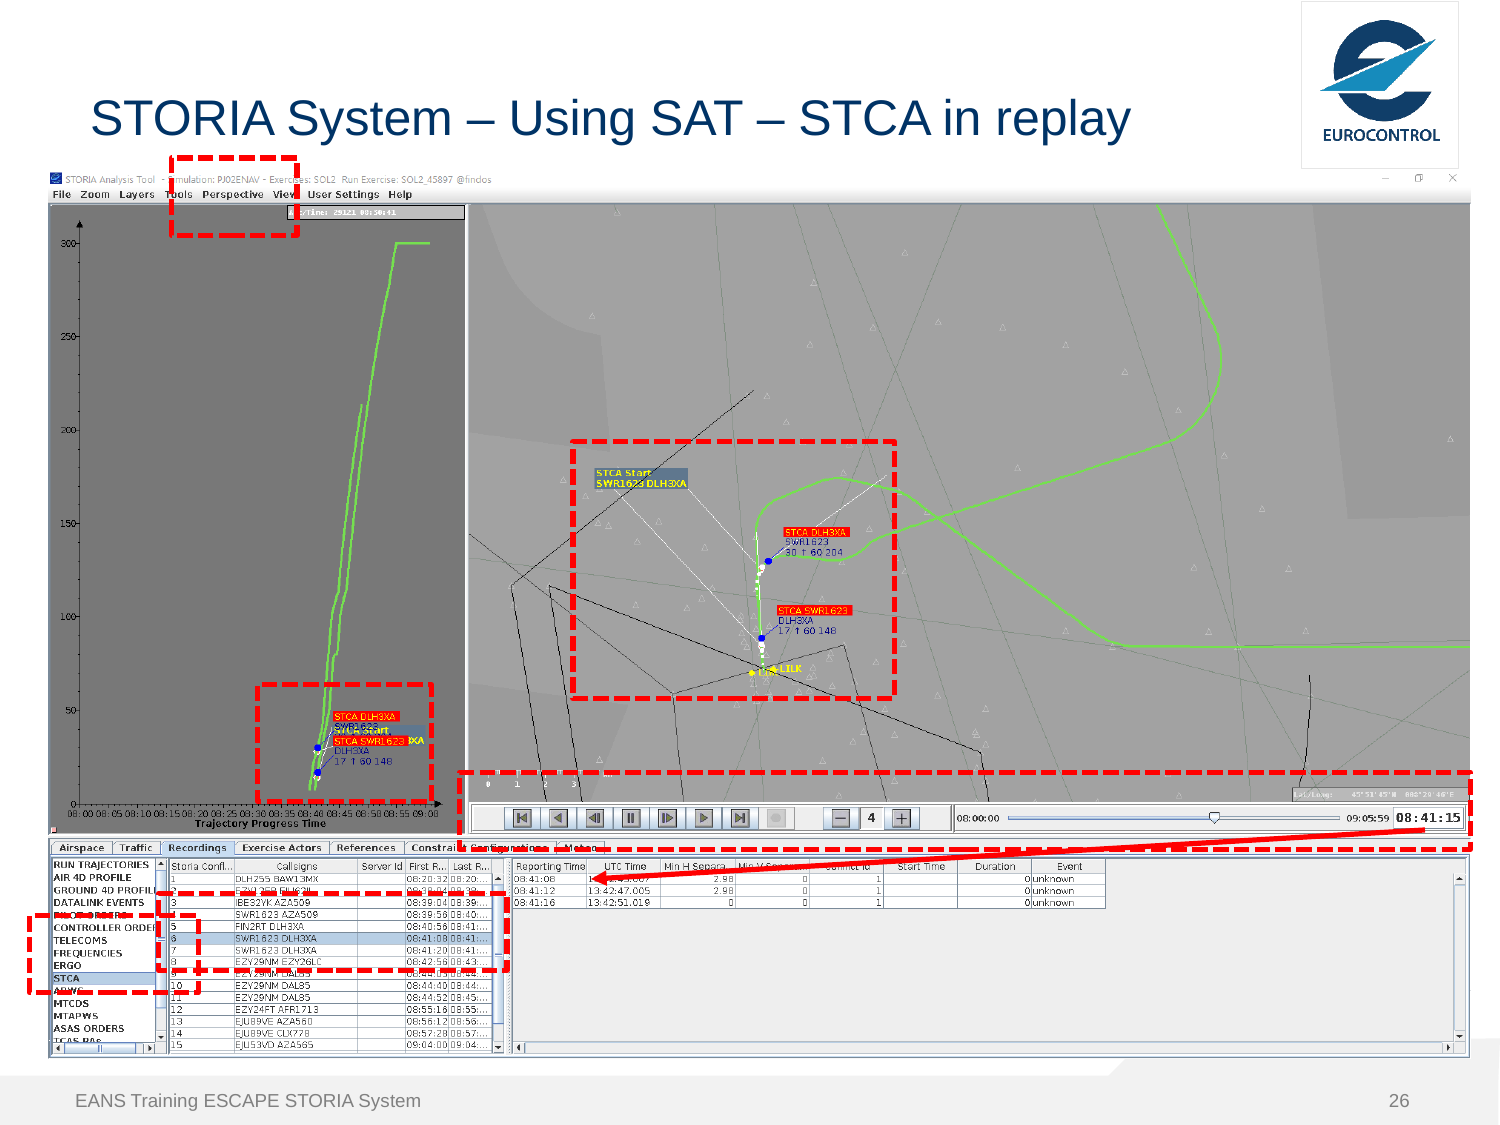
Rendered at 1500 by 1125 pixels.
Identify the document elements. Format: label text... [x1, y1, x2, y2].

title STORIA System – Using SAT – STCA in replay [75, 78, 1197, 168]
picture [1320, 20, 1440, 141]
text_box [27, 914, 42, 995]
slide_number 26 [1346, 1078, 1425, 1123]
footer EANS Training ESCAPE STORIA System [75, 1078, 760, 1123]
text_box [590, 829, 1426, 880]
text_box [169, 156, 299, 168]
picture [48, 169, 1471, 1060]
